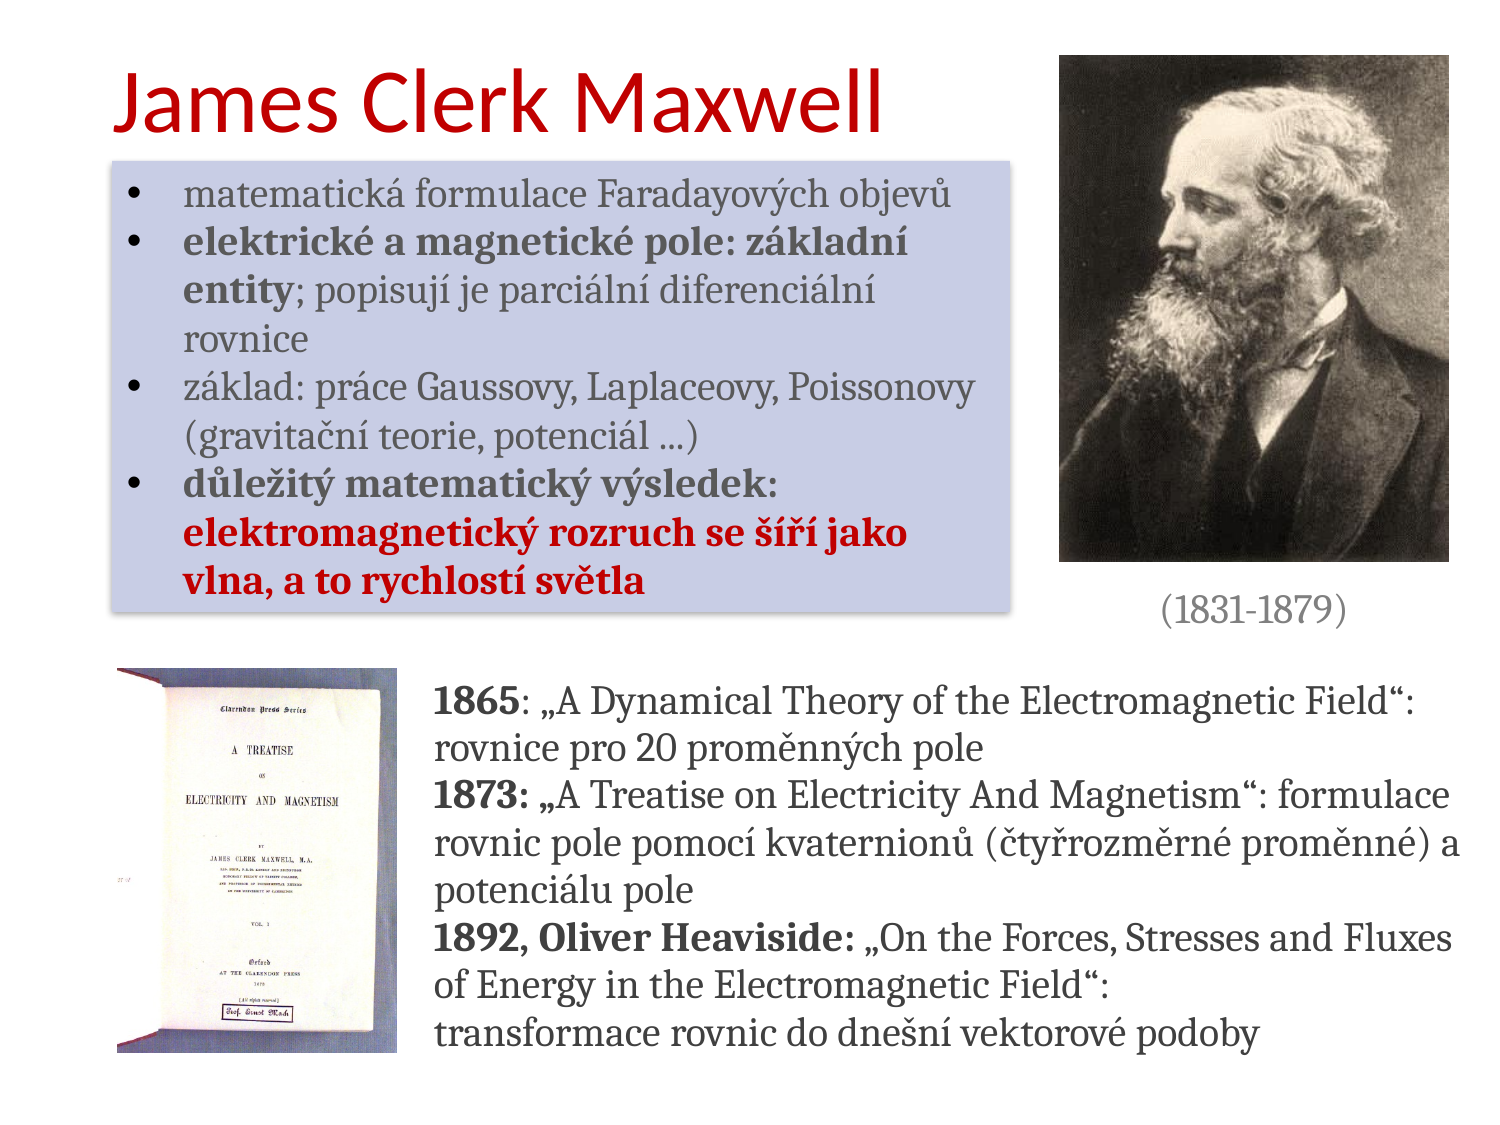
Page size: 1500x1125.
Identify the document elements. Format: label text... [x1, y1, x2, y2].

text_box 1865: „A Dynamical Theory of the Electromagnetic Field“: rovnice pro 20 proměnných pole 1873: „A Treatise on Electricity And Magnetism“: formulace rovnic pole pomocí kvaternionů (čtyřrozměrné proměnné) a potenciálu pole 1892, Oliver Heaviside: „On the Forces, Stresses and Fluxes of Energy in the Electromagnetic Field“: transformace rovnic do dnešní vektorové podoby [419, 668, 1489, 1064]
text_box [1058, 54, 1450, 646]
text_box matematická formulace Faradayových objevů elektrické a magnetické pole: základní entity; popisují je parciální diferenciální rovnice základ: práce Gaussovy, Laplaceovy, Poissonovy (gravitační teorie, potenciál ...)‏ důležitý matematický výsledek: elektromagnetický rozruch se šíří jako vlna, a to rychlostí světla [112, 195, 1010, 612]
picture [117, 668, 397, 1053]
title James Clerk Maxwell [112, 7, 1388, 195]
